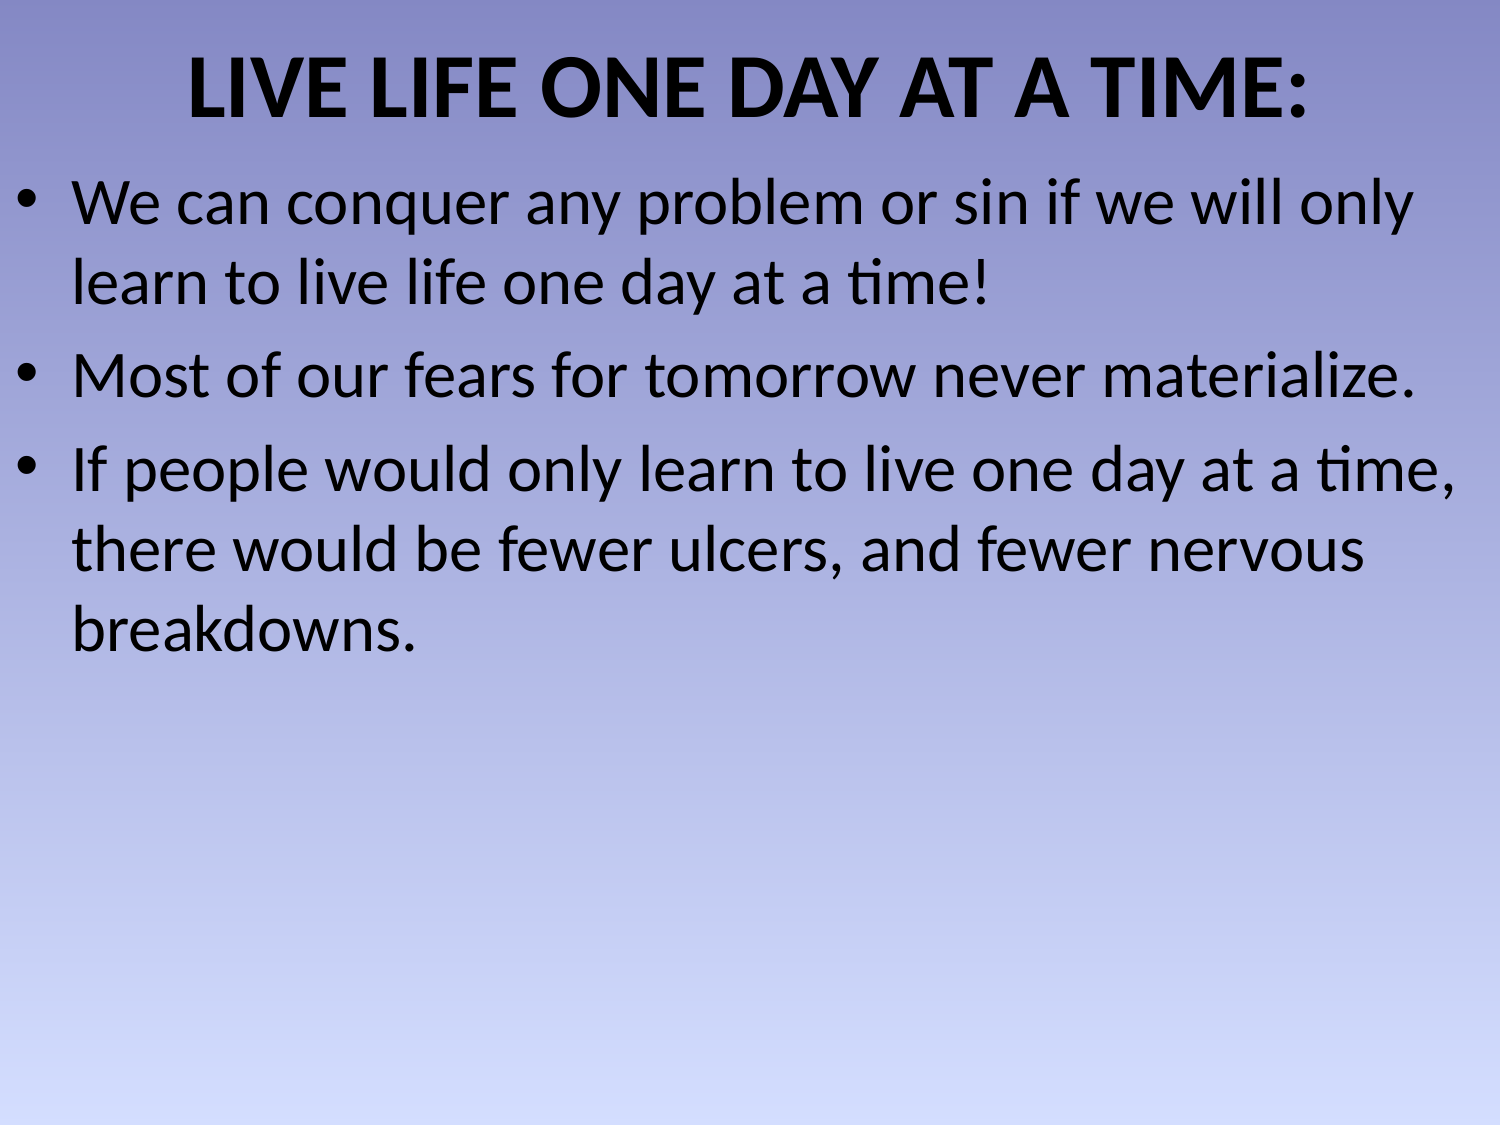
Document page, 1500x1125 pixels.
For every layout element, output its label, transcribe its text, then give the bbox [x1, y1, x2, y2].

title LIVE LIFE ONE DAY AT A TIME: [75, 0, 1425, 149]
list We can conquer any problem or sin if we will only learn to live life one day at a time! Most of our fears for tomorrow never materialize. If people would only learn to live one day at a time, there would be fewer ulcers, and fewer nervous breakdowns. [0, 149, 1500, 1100]
